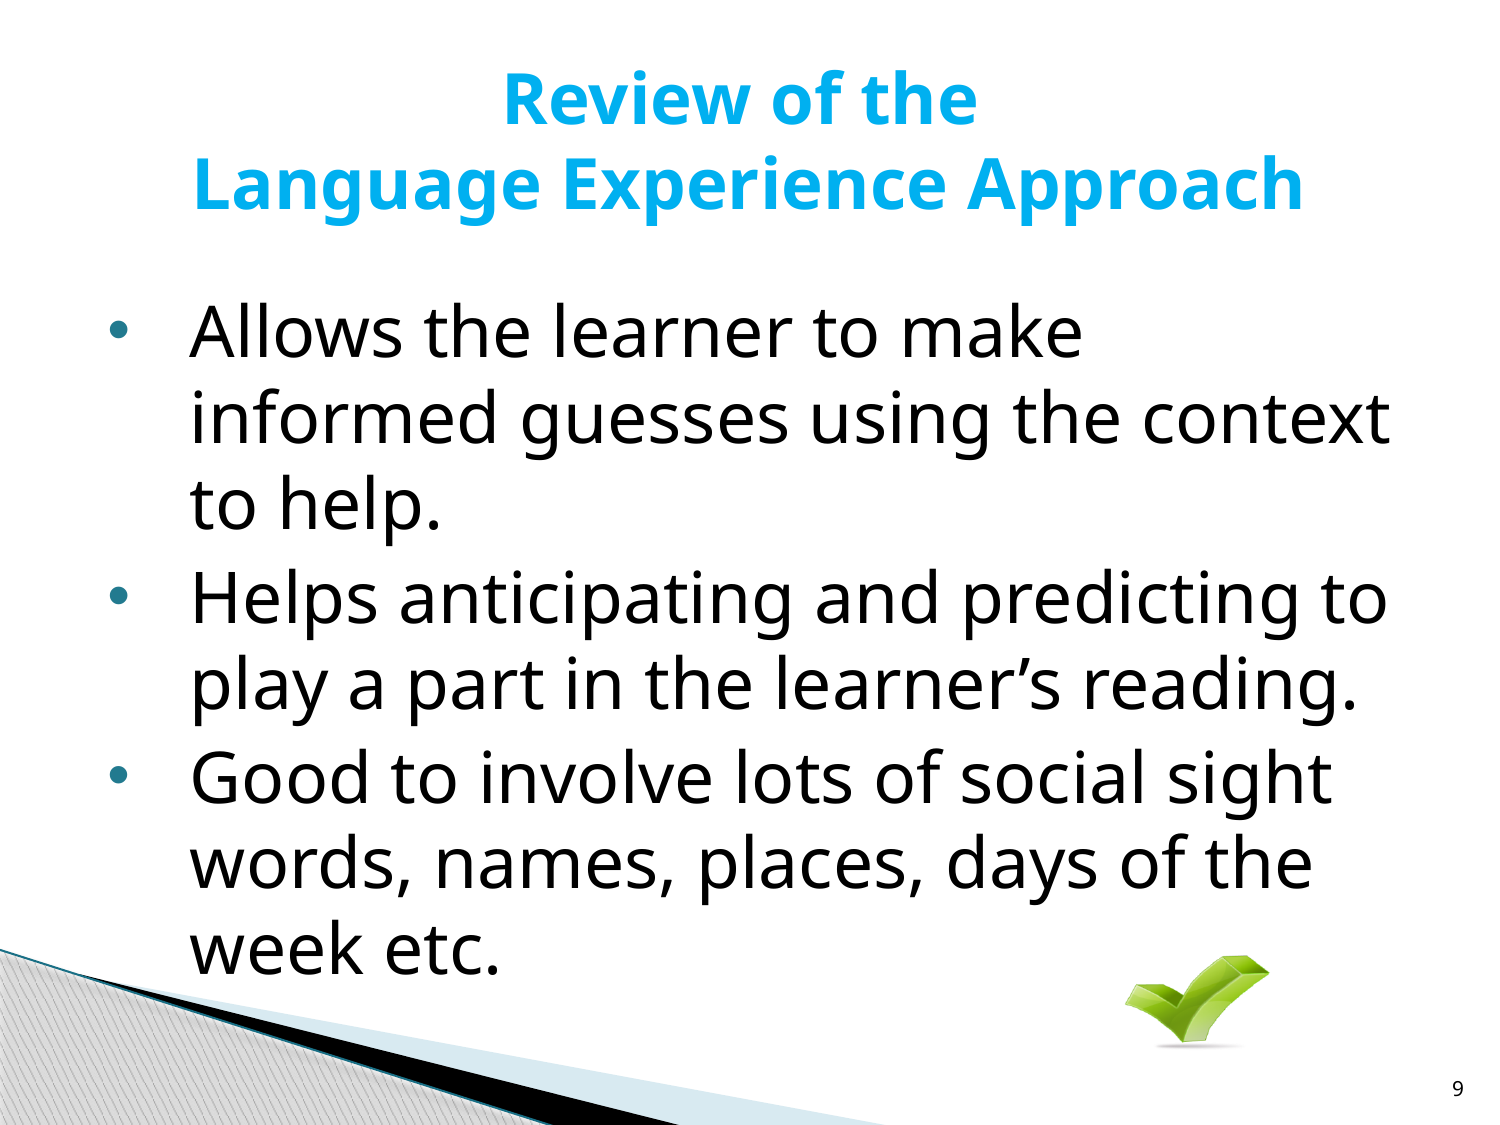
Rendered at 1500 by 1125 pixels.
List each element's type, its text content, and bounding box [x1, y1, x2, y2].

title Review of the Language Experience Approach [75, 45, 1425, 233]
slide_number 9 [1418, 1051, 1479, 1112]
picture [1104, 940, 1282, 1065]
list Allows the learner to make informed guesses using the context to help. Helps anticipating and predicting to play a part in the learner’s reading. Good to involve lots of social sight words, names, places, days of the week etc. [75, 278, 1425, 1071]
